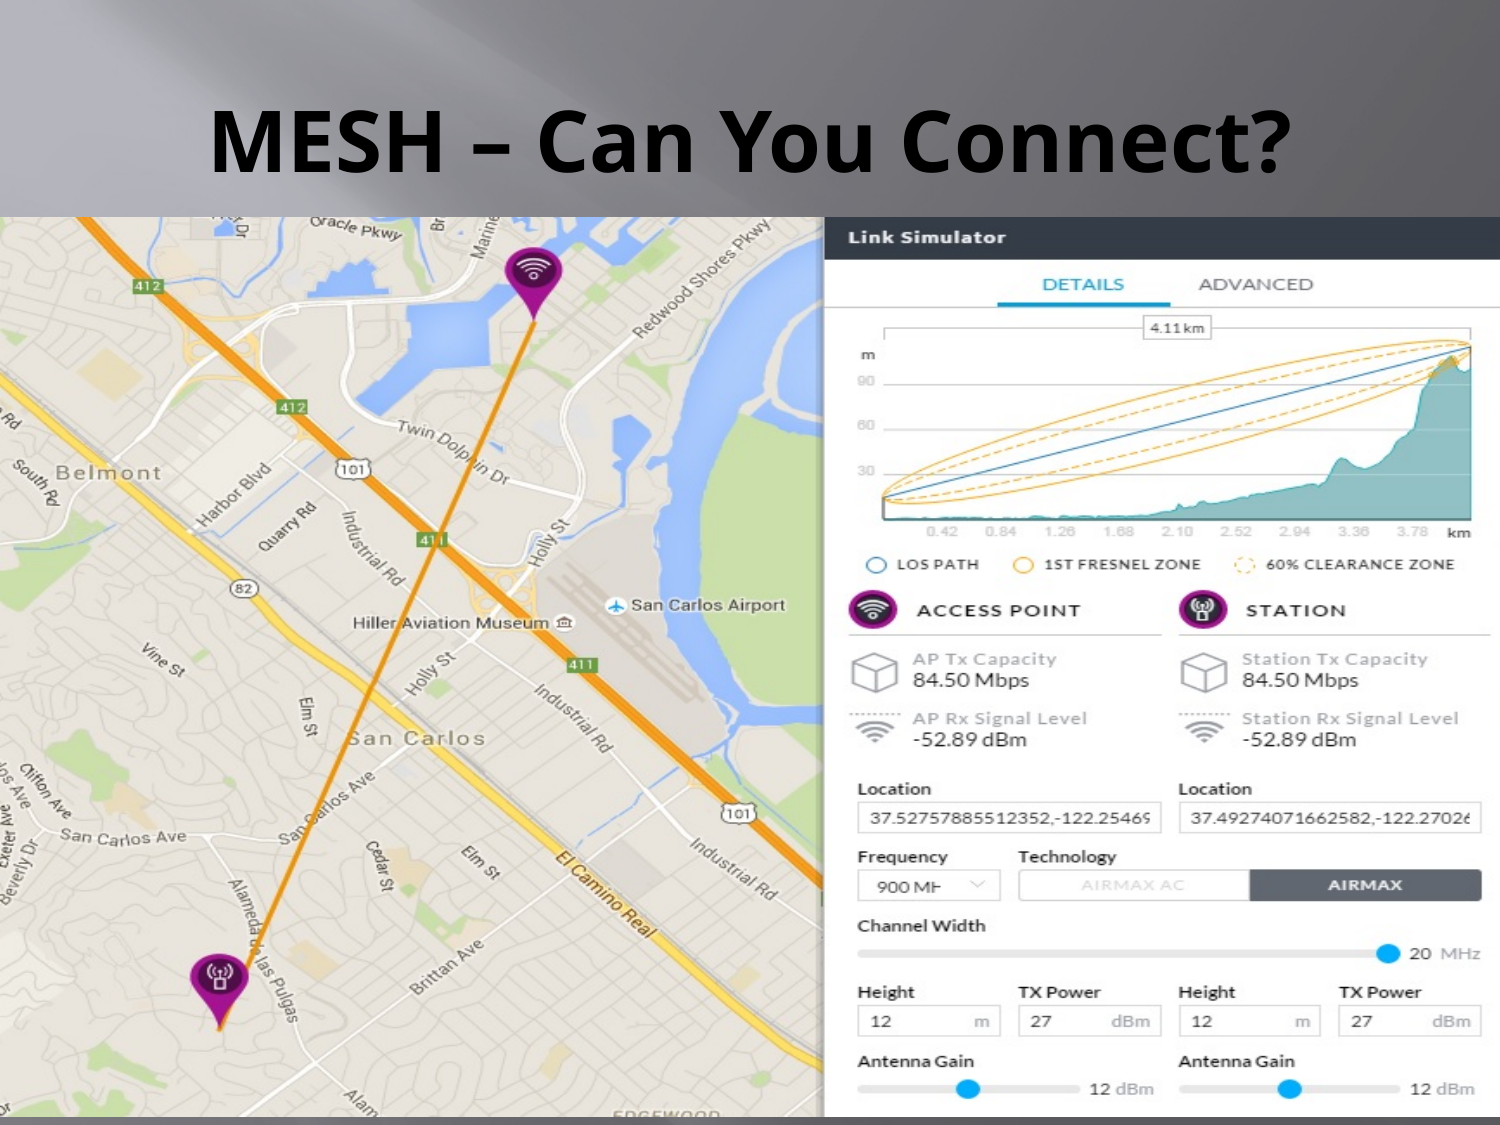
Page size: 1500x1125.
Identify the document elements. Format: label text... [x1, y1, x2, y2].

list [0, 217, 1500, 1117]
title MESH – Can You Connect? [75, 45, 1425, 217]
